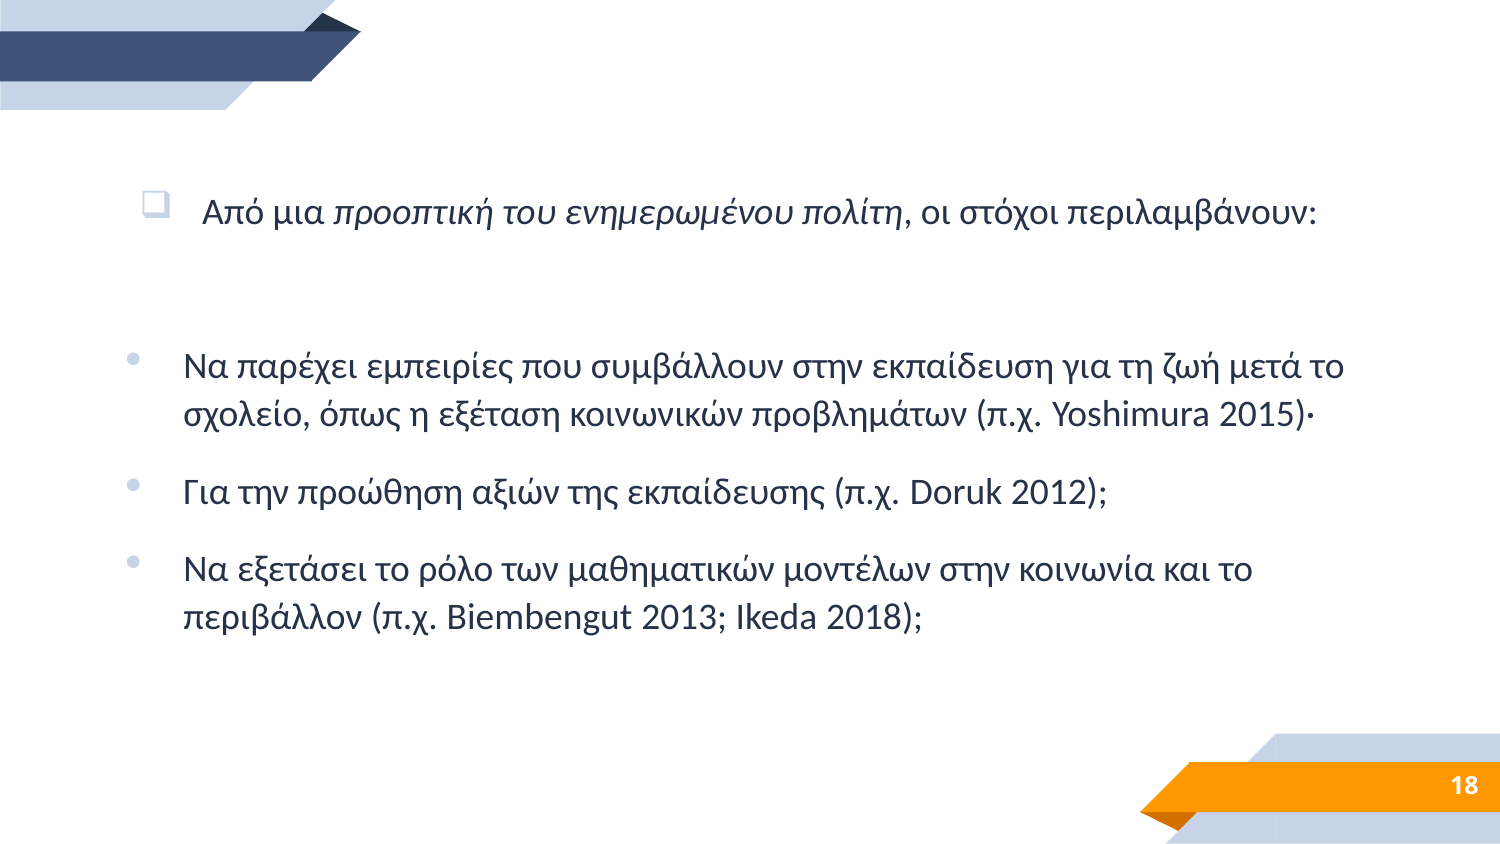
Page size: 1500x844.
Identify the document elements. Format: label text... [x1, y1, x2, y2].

slide_number 18 [1249, 760, 1494, 813]
subtitle Από μια προοπτική του ενημερωμένου πολίτη, οι στόχοι περιλαμβάνουν: Να παρέχει εμπειρίες που συμβάλλουν στην εκπαίδευση για τη ζωή μετά το σχολείο, όπως η εξέταση κοινωνικών προβλημάτων (π.χ. Yoshimura 2015)· Για την προώθηση αξιών της εκπαίδευσης (π.χ. Doruk 2012); Να εξετάσει το ρόλο των μαθηματικών μοντέλων στην κοινωνία και το περιβάλλον (π.χ. Biembengut 2013; Ikeda 2018); [112, 0, 1365, 753]
